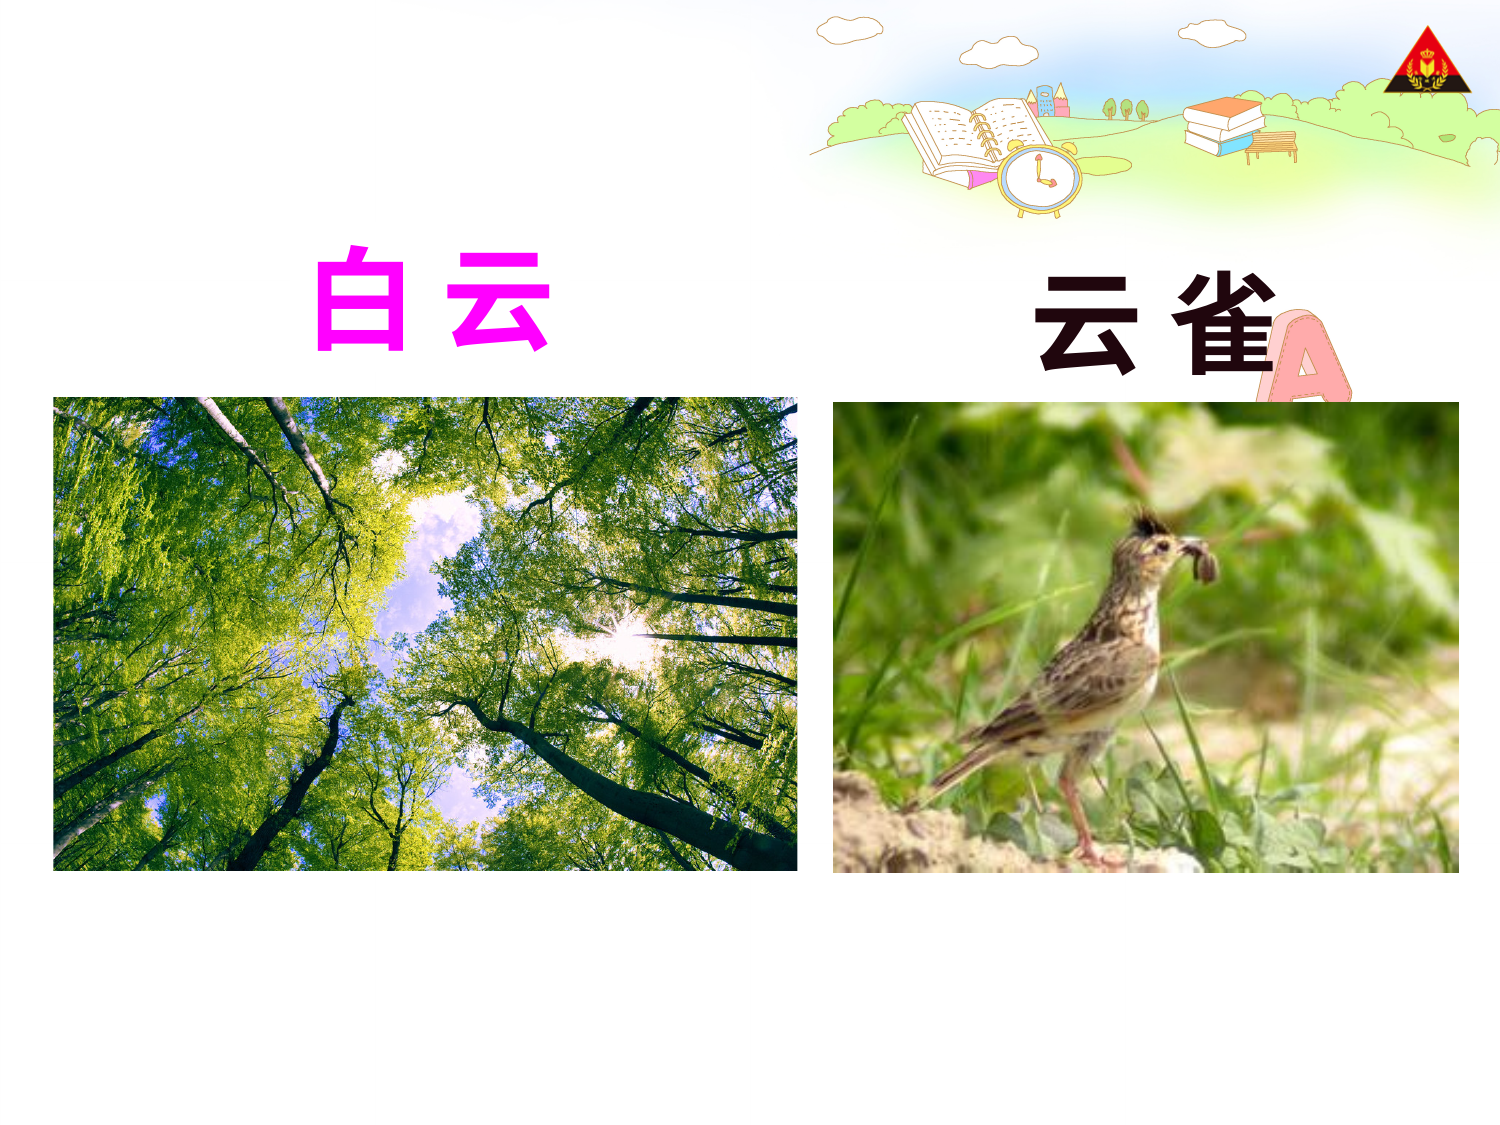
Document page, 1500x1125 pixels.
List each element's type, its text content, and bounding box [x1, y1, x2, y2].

text_box 云 雀 [1015, 245, 1376, 396]
picture [0, 0, 1500, 1125]
text_box 白 云 [289, 222, 570, 372]
